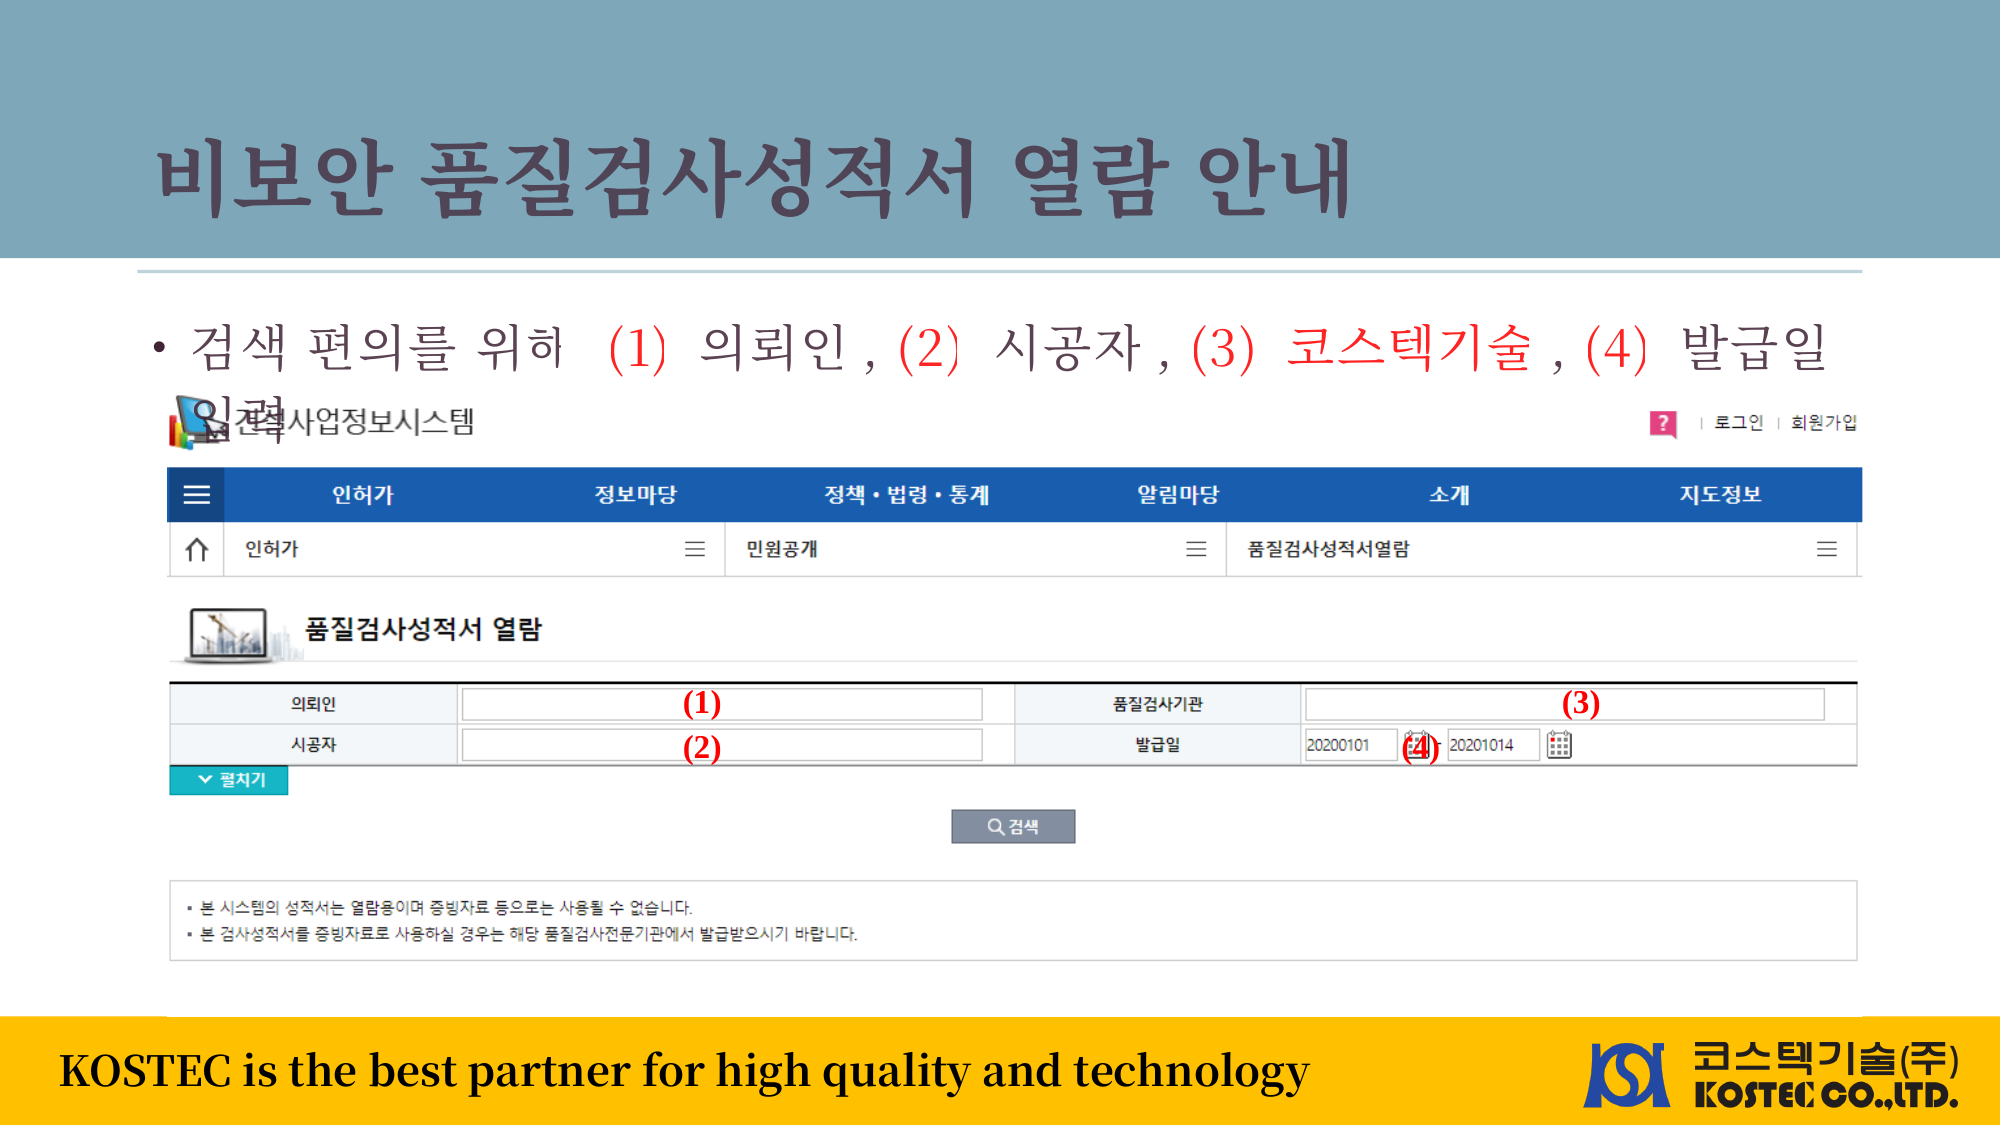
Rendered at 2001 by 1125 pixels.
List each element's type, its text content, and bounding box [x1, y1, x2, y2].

picture [167, 376, 1863, 1017]
list 검색 편의를 위해 (1) 의뢰인, (2) 시공자, (3) 코스텍기술, (4) 발급일 입력 [137, 297, 1863, 985]
title 비보안 품질검사성적서 열람 안내 [137, 108, 1863, 244]
picture [1583, 1042, 1958, 1111]
